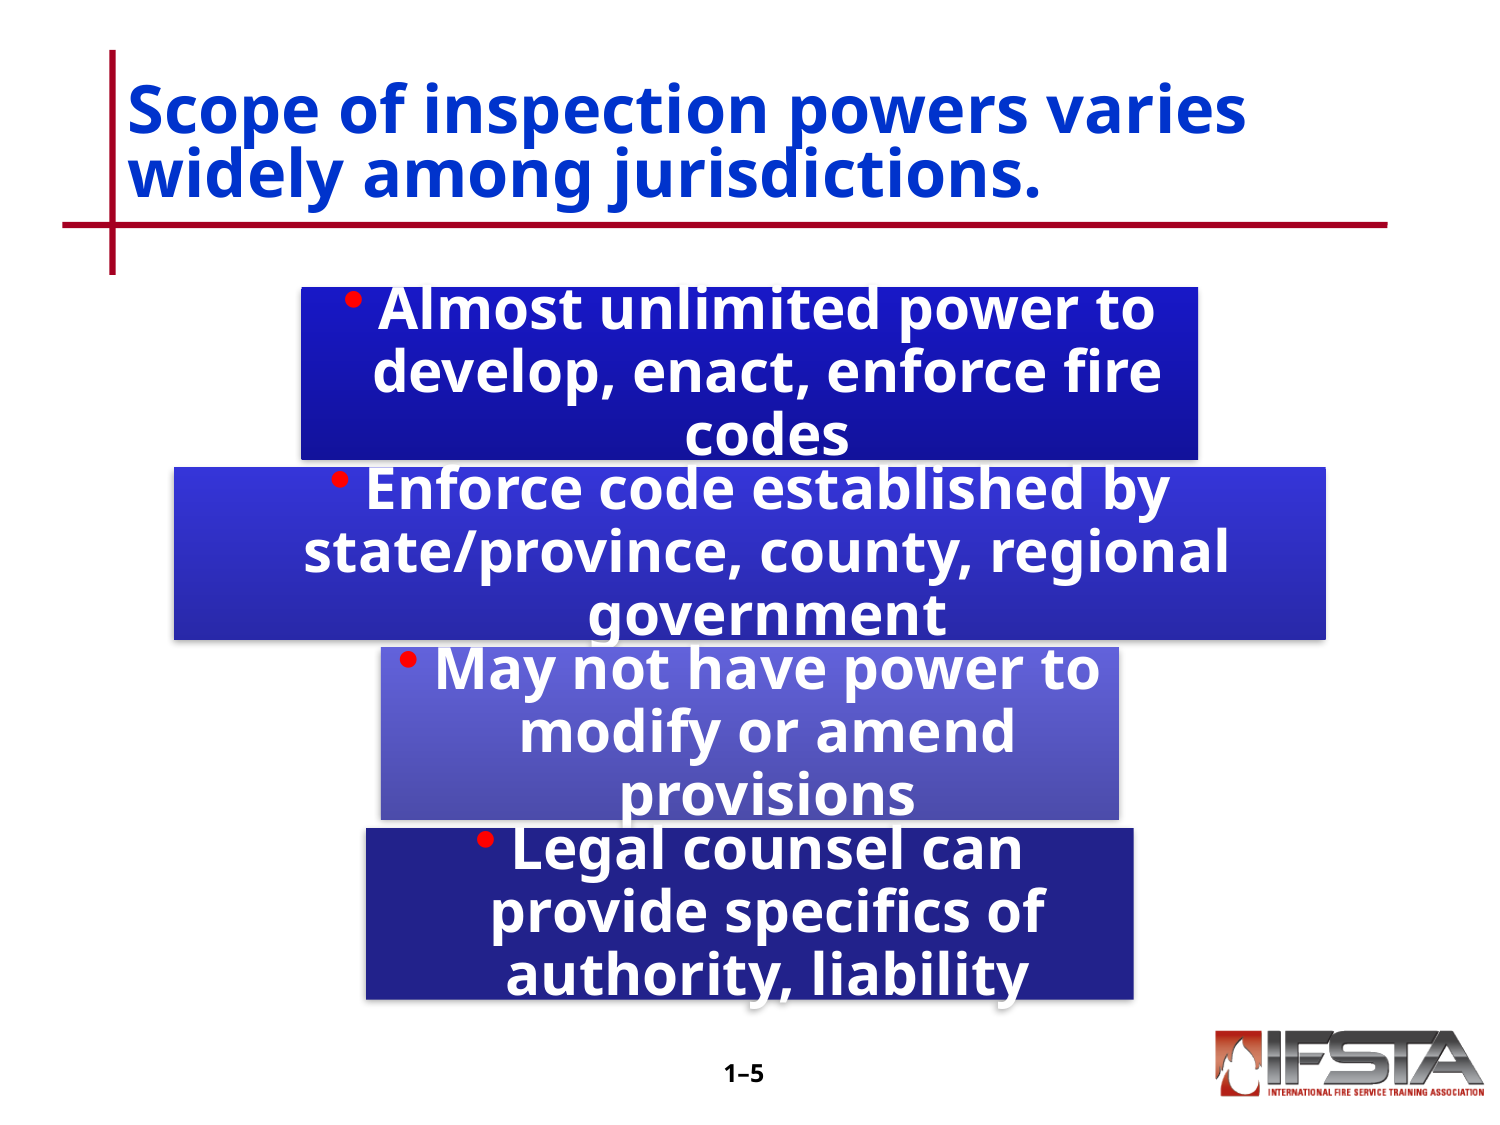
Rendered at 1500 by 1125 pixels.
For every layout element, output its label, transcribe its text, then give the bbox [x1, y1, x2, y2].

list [112, 287, 1388, 1001]
title Scope of inspection powers varies widely among jurisdictions. [112, 75, 1388, 225]
picture [1215, 1030, 1485, 1099]
slide_number 1–4 [587, 1050, 900, 1125]
